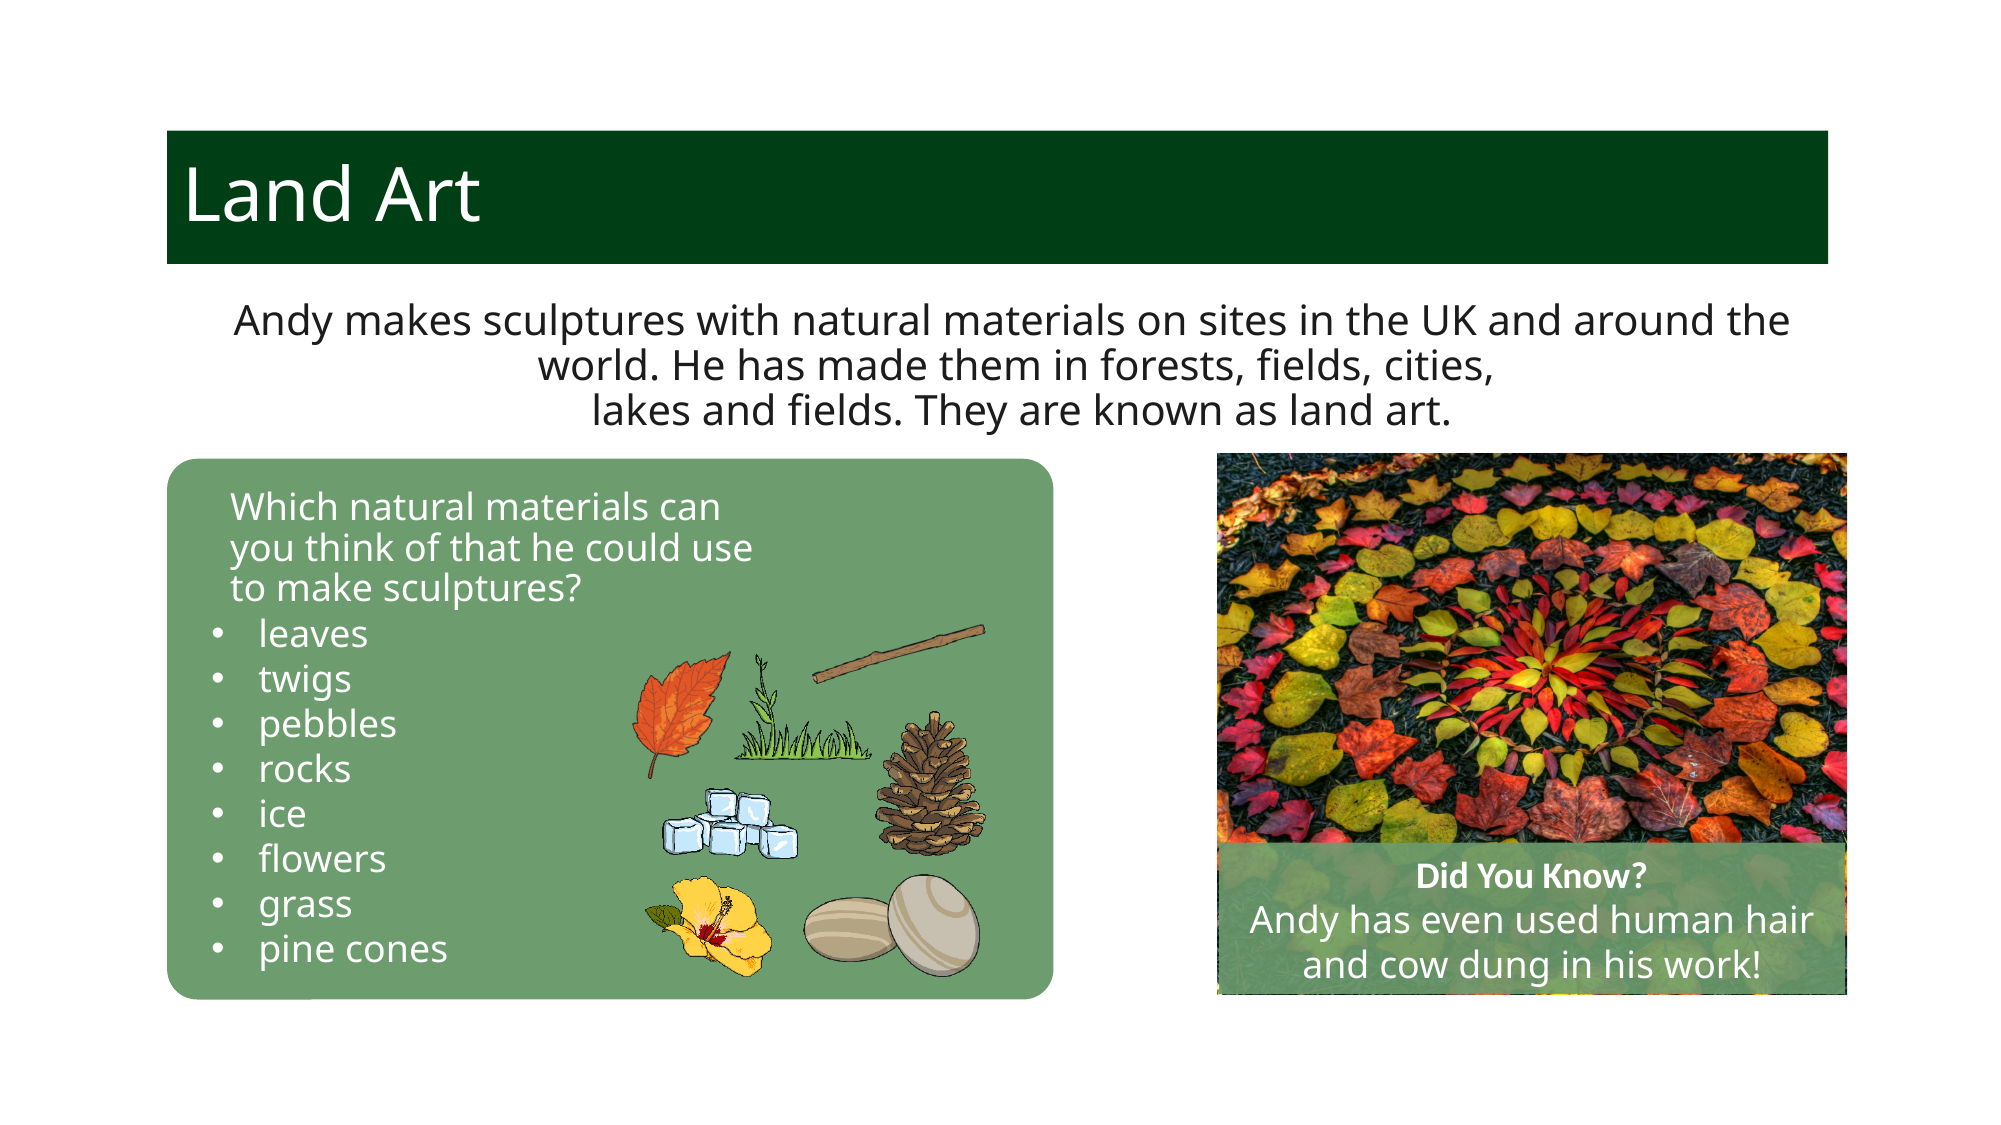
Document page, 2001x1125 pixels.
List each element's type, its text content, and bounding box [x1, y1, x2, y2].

picture [1216, 453, 1848, 995]
picture [605, 621, 988, 859]
title Land Art [167, 130, 1829, 264]
picture [645, 876, 772, 977]
text_box Which natural materials can you think of that he could use to make sculptures? leaves twigs pebbles rocks ice flowers grass pine cones [166, 457, 1055, 1001]
picture [875, 711, 986, 856]
picture [803, 874, 980, 977]
text_box Andy makes sculptures with natural materials on sites in the UK and around the world. He has made them in forests, fields, cities, lakes and fields. They are known as land art. [167, 299, 1839, 435]
